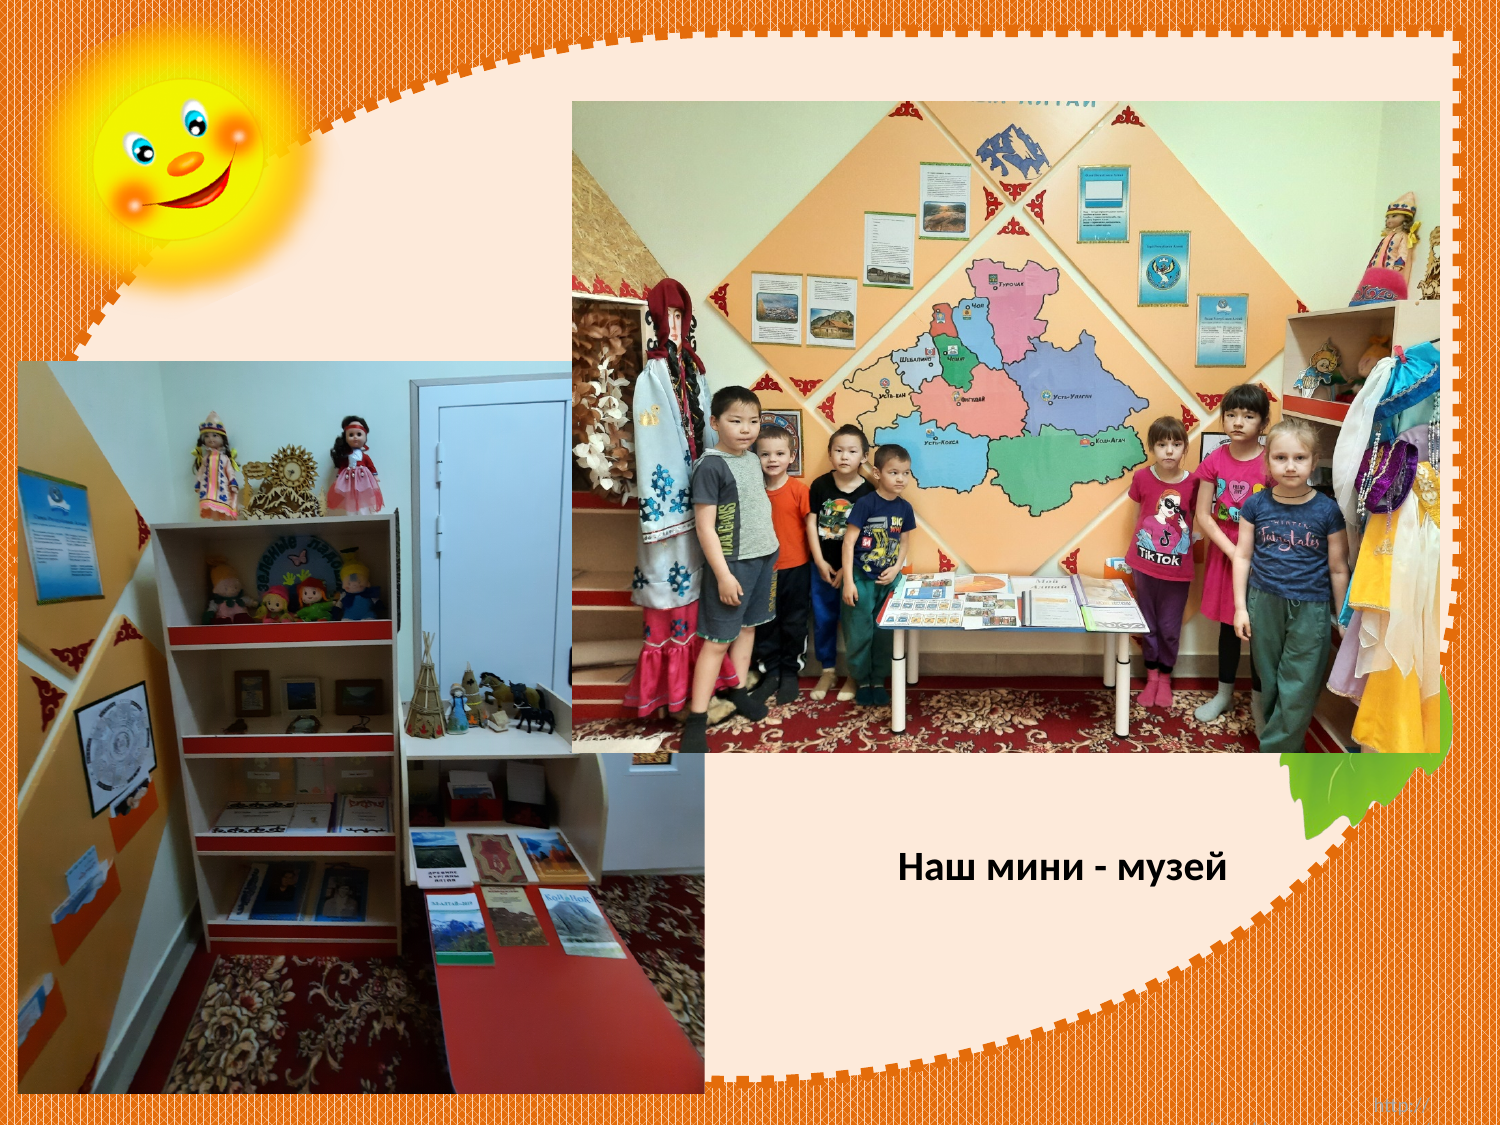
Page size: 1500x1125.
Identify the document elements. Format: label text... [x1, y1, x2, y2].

title Наш мини - музей [709, 786, 1425, 941]
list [17, 361, 705, 1095]
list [572, 101, 1441, 753]
picture [1026, 455, 1500, 829]
picture [0, 0, 387, 361]
